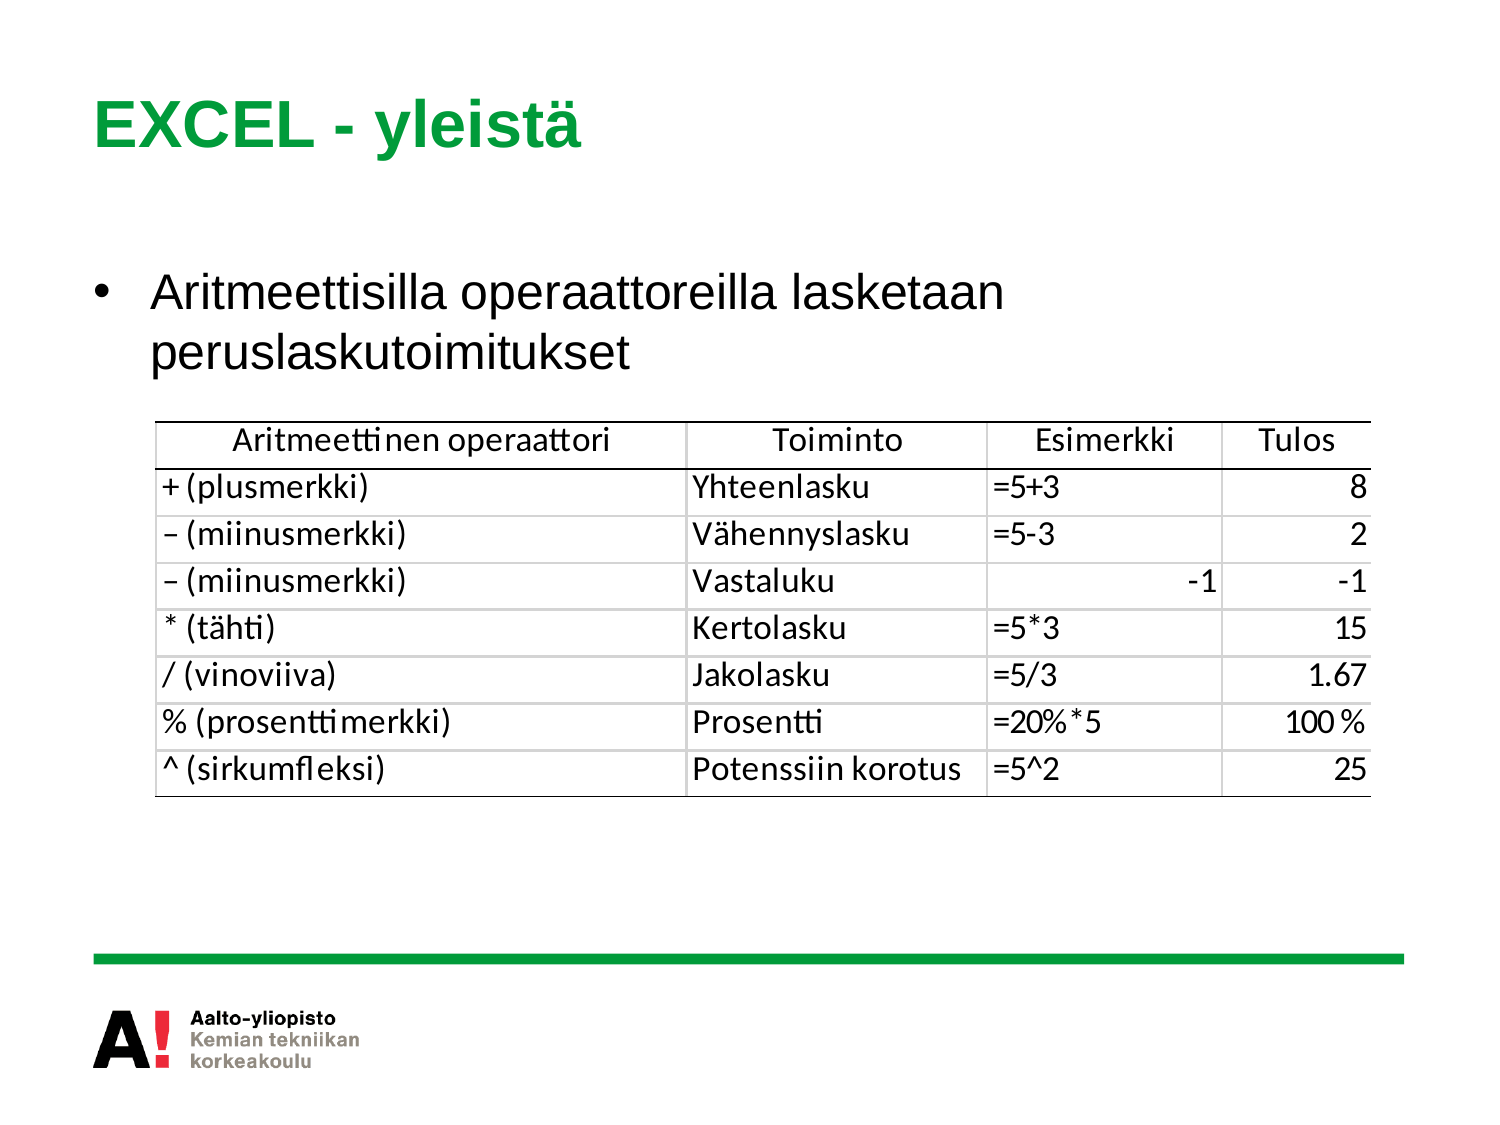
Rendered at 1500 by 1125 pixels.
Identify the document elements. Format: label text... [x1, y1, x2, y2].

title EXCEL - yleistä [93, 80, 1405, 258]
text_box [154, 420, 1374, 799]
picture [35, 953, 416, 1125]
list Aritmeettisilla operaattoreilla lasketaan peruslaskutoimitukset [93, 259, 1405, 939]
